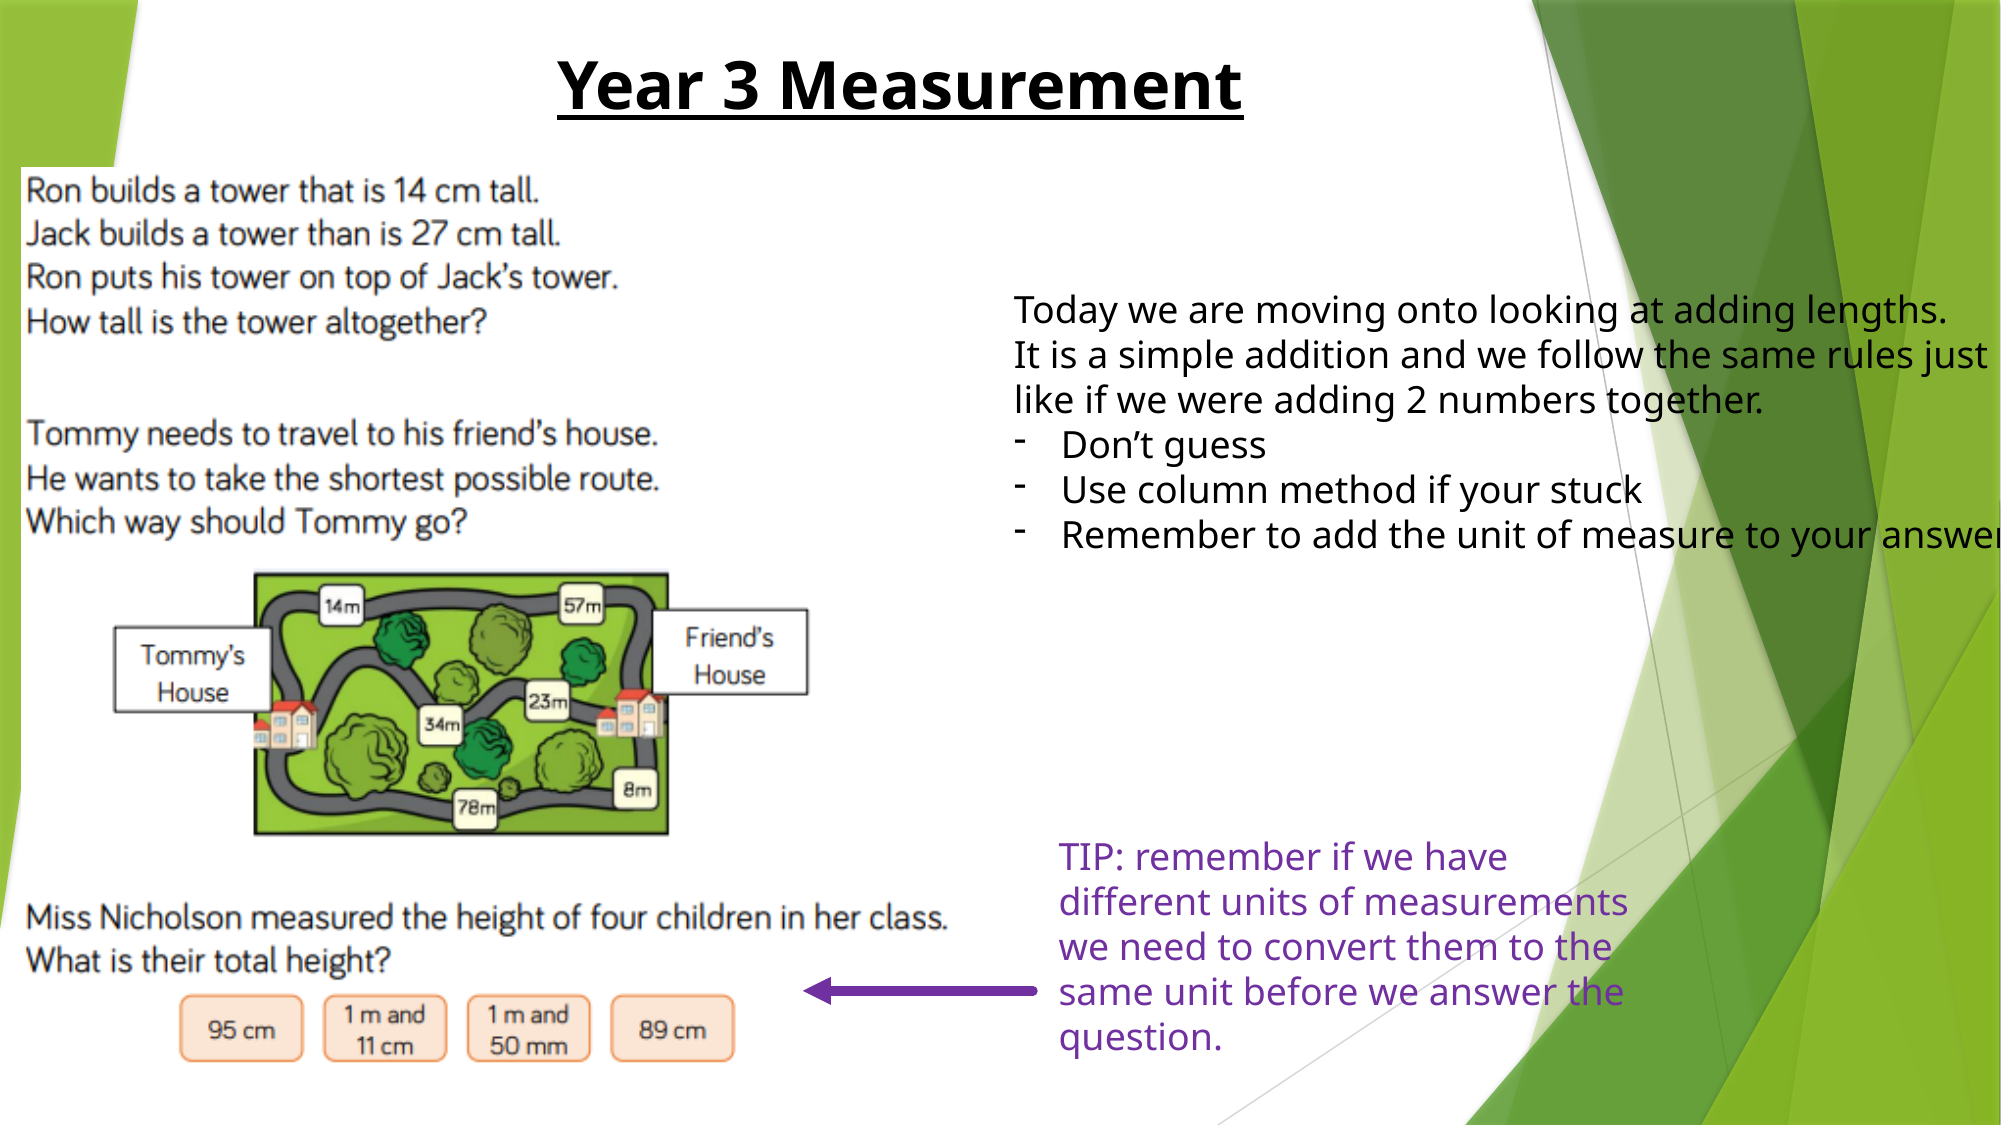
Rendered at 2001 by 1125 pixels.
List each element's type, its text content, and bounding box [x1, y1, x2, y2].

text_box Today we are moving onto looking at adding lengths. It is a simple addition and we follow the same rules just like if we were adding 2 numbers together. Don’t guess Use column method if your stuck Remember to add the unit of measure to your answer [999, 278, 2000, 564]
picture [21, 167, 973, 1084]
text_box TIP: remember if we have different units of measurements we need to convert them to the same unit before we answer the question. [1043, 826, 1672, 1066]
subtitle Year 3 Measurement [150, 35, 1651, 307]
